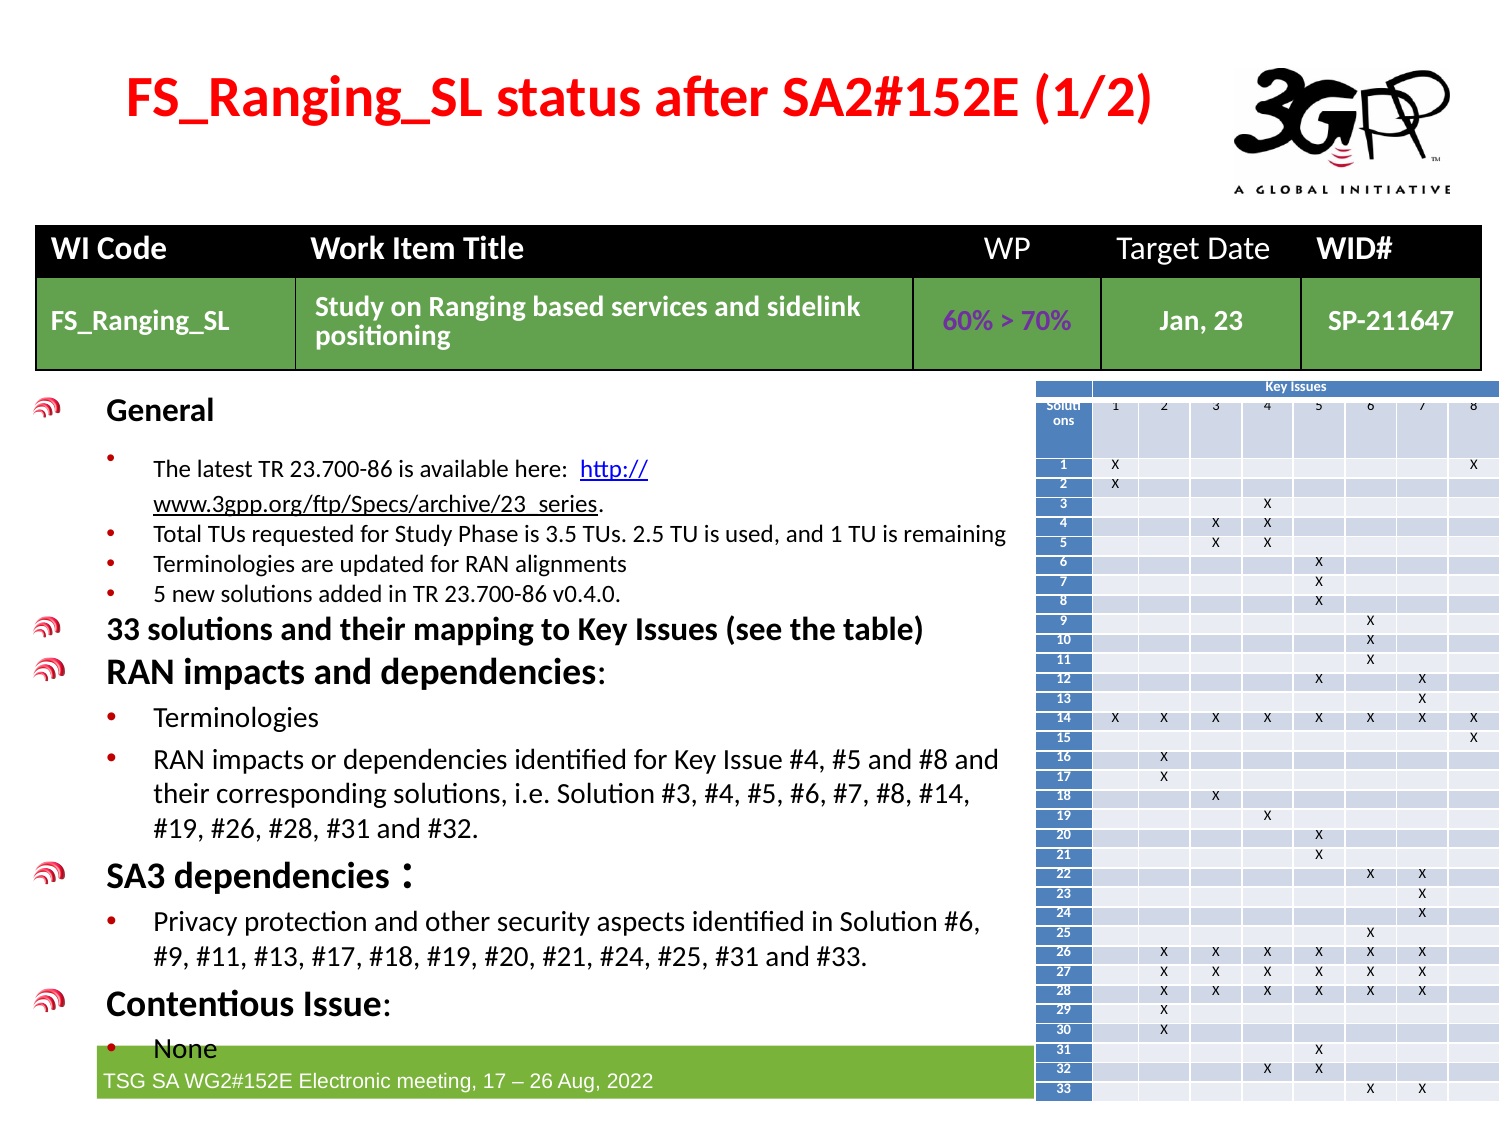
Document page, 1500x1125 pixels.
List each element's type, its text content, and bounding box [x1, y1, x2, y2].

table_cell [1243, 888, 1292, 906]
table_cell [1243, 927, 1292, 945]
table_cell X [1449, 713, 1499, 730]
table_cell Jan, 23 [1102, 278, 1300, 369]
table_cell [1093, 1063, 1138, 1081]
table_cell [1093, 1024, 1138, 1042]
table_cell [1093, 1044, 1138, 1062]
table_cell Study on Ranging based services and sidelink positioning [296, 278, 912, 369]
table_cell [1449, 908, 1499, 925]
table_cell [1139, 693, 1189, 711]
table_cell FS_Ranging_SL [37, 278, 295, 369]
table_cell X [1397, 1083, 1447, 1101]
table_cell [1243, 752, 1292, 769]
table_cell [1397, 771, 1447, 789]
picture [31, 860, 58, 887]
table_cell 29 [1036, 1005, 1092, 1023]
table_cell [1243, 596, 1292, 613]
table_cell [1093, 869, 1138, 886]
table_cell X [1294, 830, 1344, 847]
table_cell X [1243, 1063, 1292, 1081]
table_cell [1397, 791, 1447, 808]
table_cell [1294, 537, 1344, 555]
table_cell [1294, 1005, 1344, 1023]
table_cell [1139, 1083, 1189, 1101]
table_cell [1139, 557, 1189, 574]
table_cell X [1397, 674, 1447, 691]
table_cell [1191, 810, 1241, 828]
table_cell [1397, 654, 1447, 672]
table_cell [1093, 752, 1138, 769]
table_cell [1139, 927, 1189, 945]
table_cell X [1191, 966, 1241, 984]
table_cell 26 [1036, 947, 1092, 964]
table_cell 11 [1036, 654, 1092, 672]
table_cell [1346, 518, 1396, 536]
table_cell [1449, 927, 1499, 945]
table_cell [1294, 732, 1344, 750]
table_cell [1346, 732, 1396, 750]
table_cell X [1397, 713, 1447, 730]
table_cell [1191, 596, 1241, 613]
table_header Key Issues [1093, 381, 1499, 397]
table_cell [1449, 810, 1499, 828]
table_cell 2 [1036, 479, 1092, 497]
picture [1234, 68, 1450, 194]
table_cell [1191, 654, 1241, 672]
table_cell [1093, 518, 1138, 536]
table_cell [1093, 1005, 1138, 1023]
table_cell 30 [1036, 1024, 1092, 1042]
table_cell [1397, 752, 1447, 769]
table_cell [1139, 908, 1189, 925]
table_cell [1449, 557, 1499, 574]
table_header [1036, 381, 1092, 397]
table_cell [1397, 498, 1447, 516]
table_cell X [1243, 518, 1292, 536]
table_cell X [1139, 771, 1189, 789]
table_cell [1449, 752, 1499, 769]
table_cell [1294, 635, 1344, 652]
table_cell X [1397, 966, 1447, 984]
table_cell X [1346, 927, 1396, 945]
table_cell [1093, 791, 1138, 808]
table_cell [1093, 771, 1138, 789]
table_cell [1294, 615, 1344, 633]
table_cell 9 [1036, 615, 1092, 633]
table_cell 7 [1036, 576, 1092, 594]
table_cell [1139, 732, 1189, 750]
table_cell [1294, 888, 1344, 906]
table_cell [1139, 810, 1189, 828]
table_cell 8 [1036, 596, 1092, 613]
table_cell X [1346, 713, 1396, 730]
table_cell X [1449, 732, 1499, 750]
table_cell [1139, 849, 1189, 867]
table_cell 4 [1036, 518, 1092, 536]
table_cell [1449, 1005, 1499, 1023]
table_cell [1294, 752, 1344, 769]
table_cell 21 [1036, 849, 1092, 867]
table_cell X [1294, 596, 1344, 613]
table_header WI Code [37, 227, 295, 276]
table_cell X [1294, 557, 1344, 574]
table_cell 7 [1397, 403, 1447, 458]
table_cell [1093, 966, 1138, 984]
table_cell [1191, 1005, 1241, 1023]
table_cell [1449, 654, 1499, 672]
table_header WID# [1302, 227, 1480, 276]
table_cell [1294, 810, 1344, 828]
table_cell X [1139, 986, 1189, 1003]
table_cell [1243, 479, 1292, 497]
table_cell [1346, 693, 1396, 711]
table_cell X [1346, 947, 1396, 964]
table_cell X [1139, 947, 1189, 964]
table_cell 6 [1036, 557, 1092, 574]
table_cell [1397, 459, 1447, 477]
table_cell [1294, 479, 1344, 497]
table_cell [1093, 947, 1138, 964]
table_cell [1397, 810, 1447, 828]
table_cell [1449, 479, 1499, 497]
table_cell [1139, 1063, 1189, 1081]
table_cell 4 [1243, 403, 1292, 458]
table_cell 15 [1036, 732, 1092, 750]
table_cell X [1346, 654, 1396, 672]
table_cell 5 [1036, 537, 1092, 555]
table_cell [1093, 635, 1138, 652]
table_cell X [1449, 459, 1499, 477]
table_cell [1243, 674, 1292, 691]
table_cell [1397, 1024, 1447, 1042]
table_cell X [1346, 966, 1396, 984]
table_cell [1191, 888, 1241, 906]
table_cell [1093, 830, 1138, 847]
table_cell X [1243, 713, 1292, 730]
table_cell [1191, 869, 1241, 886]
table_cell [1139, 459, 1189, 477]
table_cell [1294, 498, 1344, 516]
table_cell [1139, 791, 1189, 808]
table_cell [1191, 1083, 1241, 1101]
table_cell [1346, 576, 1396, 594]
table_cell [1294, 771, 1344, 789]
table_cell [1139, 869, 1189, 886]
table_cell [1243, 459, 1292, 477]
table_cell X [1243, 498, 1292, 516]
picture [31, 396, 55, 420]
table_cell X [1139, 1005, 1189, 1023]
table_cell [1346, 596, 1396, 613]
table_cell 32 [1036, 1063, 1092, 1081]
table_cell [1397, 635, 1447, 652]
table_cell X [1294, 1044, 1344, 1062]
table_cell [1093, 810, 1138, 828]
table_cell [1243, 908, 1292, 925]
table_cell X [1191, 713, 1241, 730]
table_cell [1294, 1024, 1344, 1042]
table_cell [1093, 596, 1138, 613]
table_cell [1139, 596, 1189, 613]
table_cell [1449, 869, 1499, 886]
table_cell [1449, 947, 1499, 964]
table_cell [1243, 869, 1292, 886]
title FS_Ranging_SL status after SA2#152E (1/2) [80, 37, 1201, 149]
table_cell [1243, 693, 1292, 711]
table_cell [1397, 537, 1447, 555]
table_cell [1294, 693, 1344, 711]
table_cell [1139, 498, 1189, 516]
table_cell 25 [1036, 927, 1092, 945]
table_cell X [1346, 635, 1396, 652]
table_cell X [1139, 713, 1189, 730]
table_cell [1243, 576, 1292, 594]
table_cell X [1191, 986, 1241, 1003]
table_cell [1139, 1044, 1189, 1062]
table_header Work Item Title [296, 227, 912, 276]
table_cell [1294, 518, 1344, 536]
table_cell [1449, 771, 1499, 789]
table_cell [1294, 869, 1344, 886]
table_cell 31 [1036, 1044, 1092, 1062]
table_cell [1346, 908, 1396, 925]
table_cell [1191, 1024, 1241, 1042]
table_cell [1191, 557, 1241, 574]
table_cell [1093, 927, 1138, 945]
table_cell X [1191, 537, 1241, 555]
table_cell [1139, 674, 1189, 691]
table_cell [1243, 791, 1292, 808]
table_cell 17 [1036, 771, 1092, 789]
table_cell [1139, 518, 1189, 536]
table_cell [1346, 557, 1396, 574]
table_cell X [1294, 576, 1344, 594]
table_cell [1093, 674, 1138, 691]
table_cell [1243, 849, 1292, 867]
table_cell X [1346, 1083, 1396, 1101]
table_cell [1139, 654, 1189, 672]
table_cell [1346, 479, 1396, 497]
table_cell [1397, 927, 1447, 945]
table_cell [1449, 596, 1499, 613]
table_cell [1397, 830, 1447, 847]
table_cell [1191, 752, 1241, 769]
table_cell [1449, 498, 1499, 516]
table_cell X [1294, 966, 1344, 984]
table_cell 22 [1036, 869, 1092, 886]
table_cell [1243, 1083, 1292, 1101]
table_cell [1139, 830, 1189, 847]
table_cell [1449, 888, 1499, 906]
table_cell X [1093, 479, 1138, 497]
table_cell [1093, 986, 1138, 1003]
table_cell [1397, 1005, 1447, 1023]
table_cell [1397, 576, 1447, 594]
table_cell [1346, 1063, 1396, 1081]
table_cell [1093, 1083, 1138, 1101]
table_cell [1243, 771, 1292, 789]
table_cell X [1397, 908, 1447, 925]
table_cell 14 [1036, 713, 1092, 730]
table_cell X [1397, 693, 1447, 711]
table_cell [1191, 459, 1241, 477]
table_cell [1346, 1044, 1396, 1062]
table_cell [1397, 596, 1447, 613]
table_cell [1346, 888, 1396, 906]
table_cell [1243, 635, 1292, 652]
table_cell [1191, 830, 1241, 847]
table_cell 33 [1036, 1083, 1092, 1101]
table_cell [1243, 732, 1292, 750]
table_cell 1 [1036, 459, 1092, 477]
table_cell 16 [1036, 752, 1092, 769]
table_cell [1449, 849, 1499, 867]
table_cell [1449, 537, 1499, 555]
table_cell [1191, 771, 1241, 789]
table_cell 5 [1294, 403, 1344, 458]
table_cell [1191, 479, 1241, 497]
table_cell [1346, 771, 1396, 789]
table_cell [1191, 849, 1241, 867]
table_cell [1346, 674, 1396, 691]
table_cell X [1243, 537, 1292, 555]
table_cell [1191, 674, 1241, 691]
table_cell [1449, 830, 1499, 847]
table_cell [1346, 810, 1396, 828]
table_cell 20 [1036, 830, 1092, 847]
table_cell X [1346, 986, 1396, 1003]
table_cell [1449, 1083, 1499, 1101]
table_cell X [1397, 986, 1447, 1003]
table_cell [1346, 459, 1396, 477]
table_cell 1 [1093, 403, 1138, 458]
table_cell 60% > 70% [914, 278, 1100, 369]
table_cell [1294, 908, 1344, 925]
table_cell [1449, 1044, 1499, 1062]
table_cell [1397, 479, 1447, 497]
table_cell [1449, 1063, 1499, 1081]
table_cell [1093, 537, 1138, 555]
table_cell [1093, 498, 1138, 516]
table_cell [1093, 849, 1138, 867]
table_cell 3 [1191, 403, 1241, 458]
table_cell X [1139, 752, 1189, 769]
table_cell [1449, 1024, 1499, 1042]
table_cell [1139, 888, 1189, 906]
table_cell [1139, 576, 1189, 594]
table_cell [1243, 654, 1292, 672]
table_cell 27 [1036, 966, 1092, 984]
table_cell [1346, 537, 1396, 555]
table_cell [1191, 635, 1241, 652]
table_cell [1294, 654, 1344, 672]
table_cell X [1346, 615, 1396, 633]
table_cell X [1243, 810, 1292, 828]
table_cell X [1294, 986, 1344, 1003]
table_cell [1397, 518, 1447, 536]
table_cell [1243, 1024, 1292, 1042]
table_cell 24 [1036, 908, 1092, 925]
table_cell X [1243, 986, 1292, 1003]
table_cell [1093, 693, 1138, 711]
table_cell [1346, 1005, 1396, 1023]
table_cell [1139, 537, 1189, 555]
table_cell [1449, 615, 1499, 633]
table_cell [1346, 830, 1396, 847]
picture [31, 615, 55, 640]
table_cell [1243, 557, 1292, 574]
table_cell [1093, 732, 1138, 750]
table_cell [1449, 966, 1499, 984]
table_cell [1139, 615, 1189, 633]
table_cell [1243, 830, 1292, 847]
table_cell X [1243, 966, 1292, 984]
table_cell [1449, 986, 1499, 1003]
table_cell X [1294, 849, 1344, 867]
table_cell 8 [1449, 403, 1499, 458]
table_cell [1449, 674, 1499, 691]
table_cell [1397, 1044, 1447, 1062]
table_cell [1191, 908, 1241, 925]
table_cell X [1191, 518, 1241, 536]
table_cell [1191, 927, 1241, 945]
table_cell [1346, 849, 1396, 867]
table_cell 2 [1139, 403, 1189, 458]
table_cell [1093, 888, 1138, 906]
table_cell [1294, 927, 1344, 945]
table_cell [1294, 459, 1344, 477]
text_box General The latest TR 23.700-86 is available here: http://www.3gpp.org/ftp/Specs/archive/23_series. Total TUs requested for Study Phase is 3.5 TUs. 2.5 TU is used, and 1 TU is remaining Terminologies are updated for RAN alignments 5 new solutions added in TR 23.700-86 v0.4.0. 33 solutions and their mapping to Key Issues (see the table) RAN impacts and dependencies: Terminologies RAN impacts or dependencies identified for Key Issue #4, #5 and #8 and their corresponding solutions, i.e. Solution #3, #4, #5, #6, #7, #8, #14, #19, #26, #28, #31 and #32. SA3 dependencies： Privacy protection and other security aspects identified in Solution #6, #9, #11, #13, #17, #18, #19, #20, #21, #24, #25, #31 and #33. Contentious Issue: None [16, 380, 1034, 1001]
table_cell [1093, 908, 1138, 925]
table_cell [1397, 1063, 1447, 1081]
table_cell X [1346, 869, 1396, 886]
table_cell [1093, 615, 1138, 633]
table_cell [1191, 1063, 1241, 1081]
table_cell [1243, 1005, 1292, 1023]
table_cell X [1093, 459, 1138, 477]
table_cell [1191, 498, 1241, 516]
table_cell [1397, 557, 1447, 574]
table_cell [1346, 791, 1396, 808]
table_cell X [1294, 674, 1344, 691]
table_cell X [1139, 1024, 1189, 1042]
picture [31, 656, 58, 684]
table_cell X [1139, 966, 1189, 984]
table_cell [1191, 1044, 1241, 1062]
table_cell X [1397, 869, 1447, 886]
table_cell [1139, 479, 1189, 497]
table_cell 6 [1346, 403, 1396, 458]
table_cell X [1191, 947, 1241, 964]
table_cell [1449, 635, 1499, 652]
table_cell [1243, 615, 1292, 633]
table_cell 3 [1036, 498, 1092, 516]
table_cell 28 [1036, 986, 1092, 1003]
table_cell [1093, 557, 1138, 574]
table_cell X [1397, 947, 1447, 964]
table_cell [1449, 576, 1499, 594]
table_cell 12 [1036, 674, 1092, 691]
table_cell [1397, 732, 1447, 750]
table_cell 13 [1036, 693, 1092, 711]
table_cell X [1191, 791, 1241, 808]
table_cell [1397, 849, 1447, 867]
table_header Target Date [1102, 227, 1300, 276]
table_cell [1294, 1083, 1344, 1101]
table_cell 19 [1036, 810, 1092, 828]
table_cell [1346, 498, 1396, 516]
table_cell X [1294, 1063, 1344, 1081]
table_cell X [1243, 947, 1292, 964]
table_header WP [914, 227, 1100, 276]
table_cell X [1093, 713, 1138, 730]
table_cell Solutions [1036, 403, 1092, 458]
table_cell [1449, 693, 1499, 711]
table_cell 23 [1036, 888, 1092, 906]
table_cell [1191, 576, 1241, 594]
table_cell [1139, 635, 1189, 652]
picture [31, 987, 58, 1015]
table_cell 10 [1036, 635, 1092, 652]
table_cell X [1397, 888, 1447, 906]
table_cell [1346, 1024, 1396, 1042]
table_cell [1191, 693, 1241, 711]
table_cell X [1294, 947, 1344, 964]
table_cell [1397, 615, 1447, 633]
table_cell 18 [1036, 791, 1092, 808]
table_cell [1449, 518, 1499, 536]
table_cell SP-211647 [1302, 278, 1480, 369]
table_cell [1294, 791, 1344, 808]
table_cell [1346, 752, 1396, 769]
table_cell [1191, 615, 1241, 633]
table_cell [1093, 654, 1138, 672]
table_cell [1243, 1044, 1292, 1062]
table_cell [1449, 791, 1499, 808]
table_cell [1093, 576, 1138, 594]
table_cell [1191, 732, 1241, 750]
table_cell X [1294, 713, 1344, 730]
